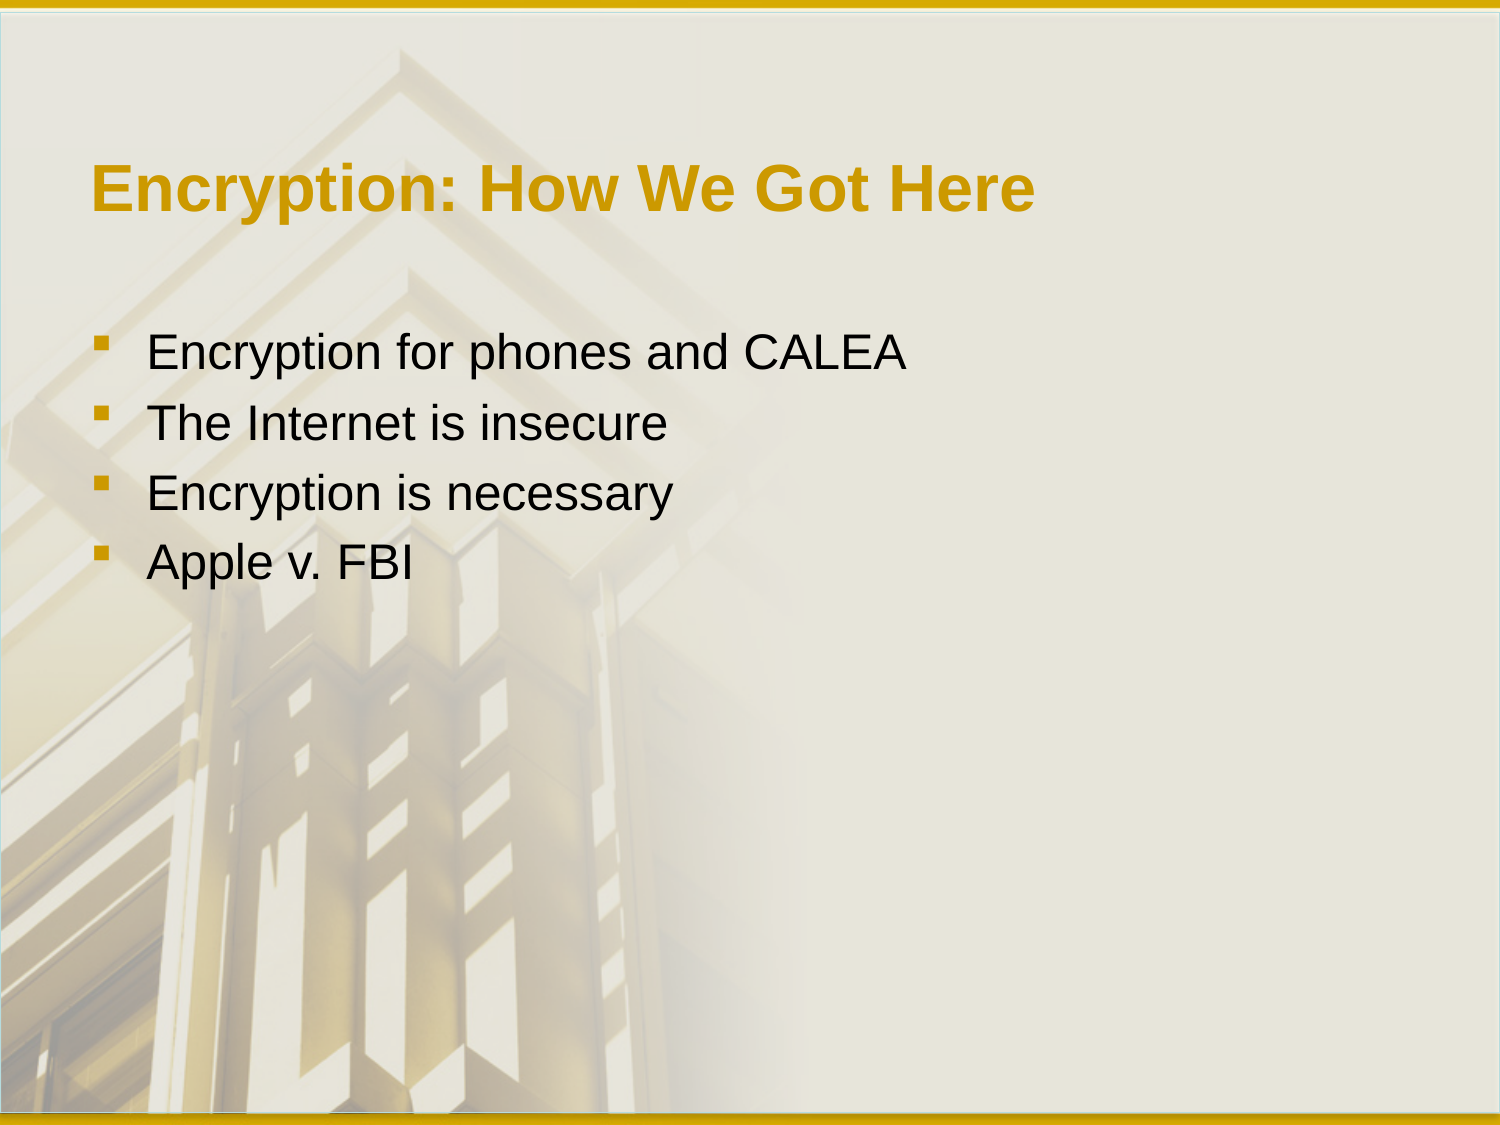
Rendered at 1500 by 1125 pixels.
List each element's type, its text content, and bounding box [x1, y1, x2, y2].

picture [0, 1113, 1500, 1125]
list Encryption for phones and CALEA The Internet is insecure Encryption is necessary Apple v. FBI [75, 312, 1425, 993]
picture [0, 0, 1500, 12]
title Encryption: How We Got Here [75, 137, 1425, 233]
